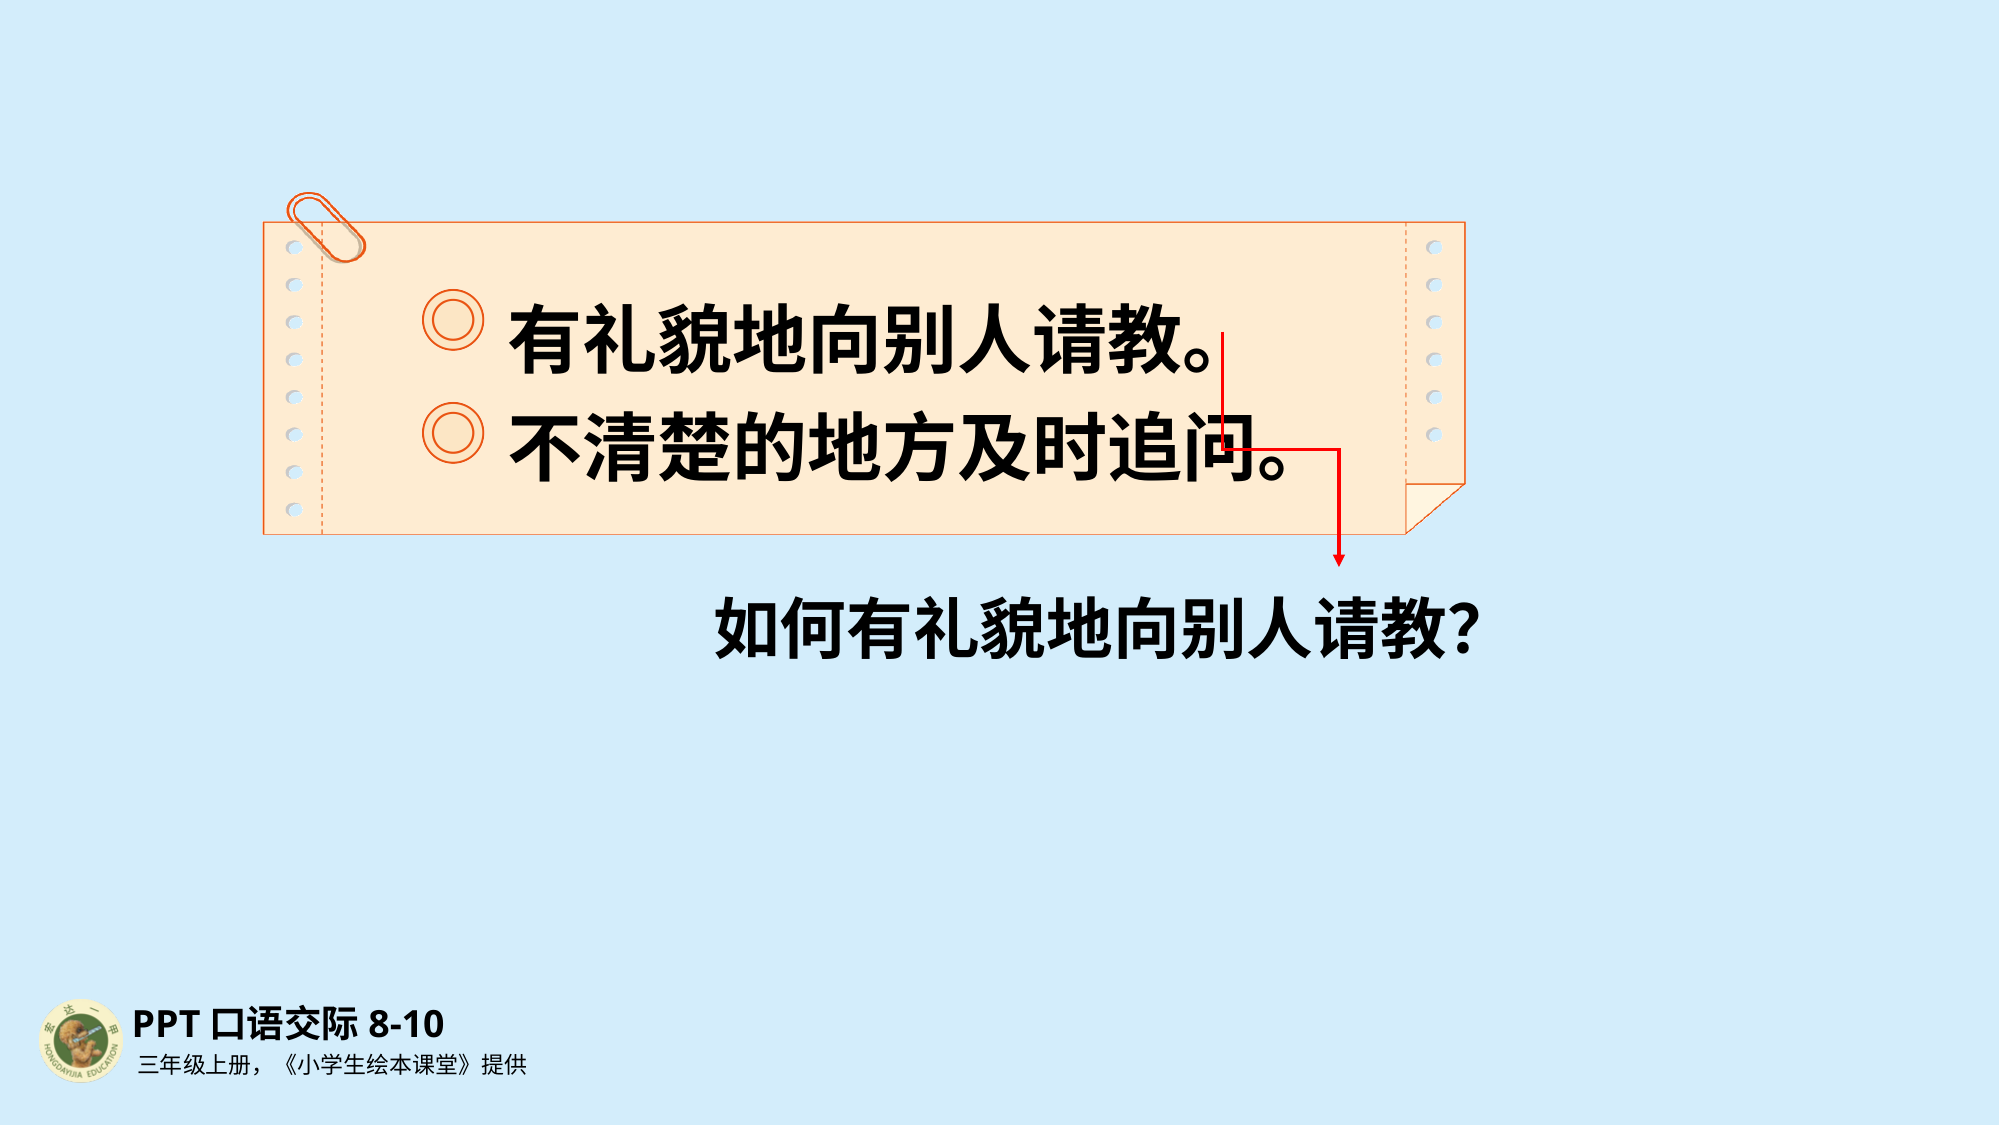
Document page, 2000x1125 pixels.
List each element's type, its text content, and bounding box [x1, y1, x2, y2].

text_box 如何有礼貌地向别人请教？ [698, 563, 1631, 770]
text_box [1162, 391, 1399, 508]
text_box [231, 171, 1478, 584]
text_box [39, 983, 572, 1097]
